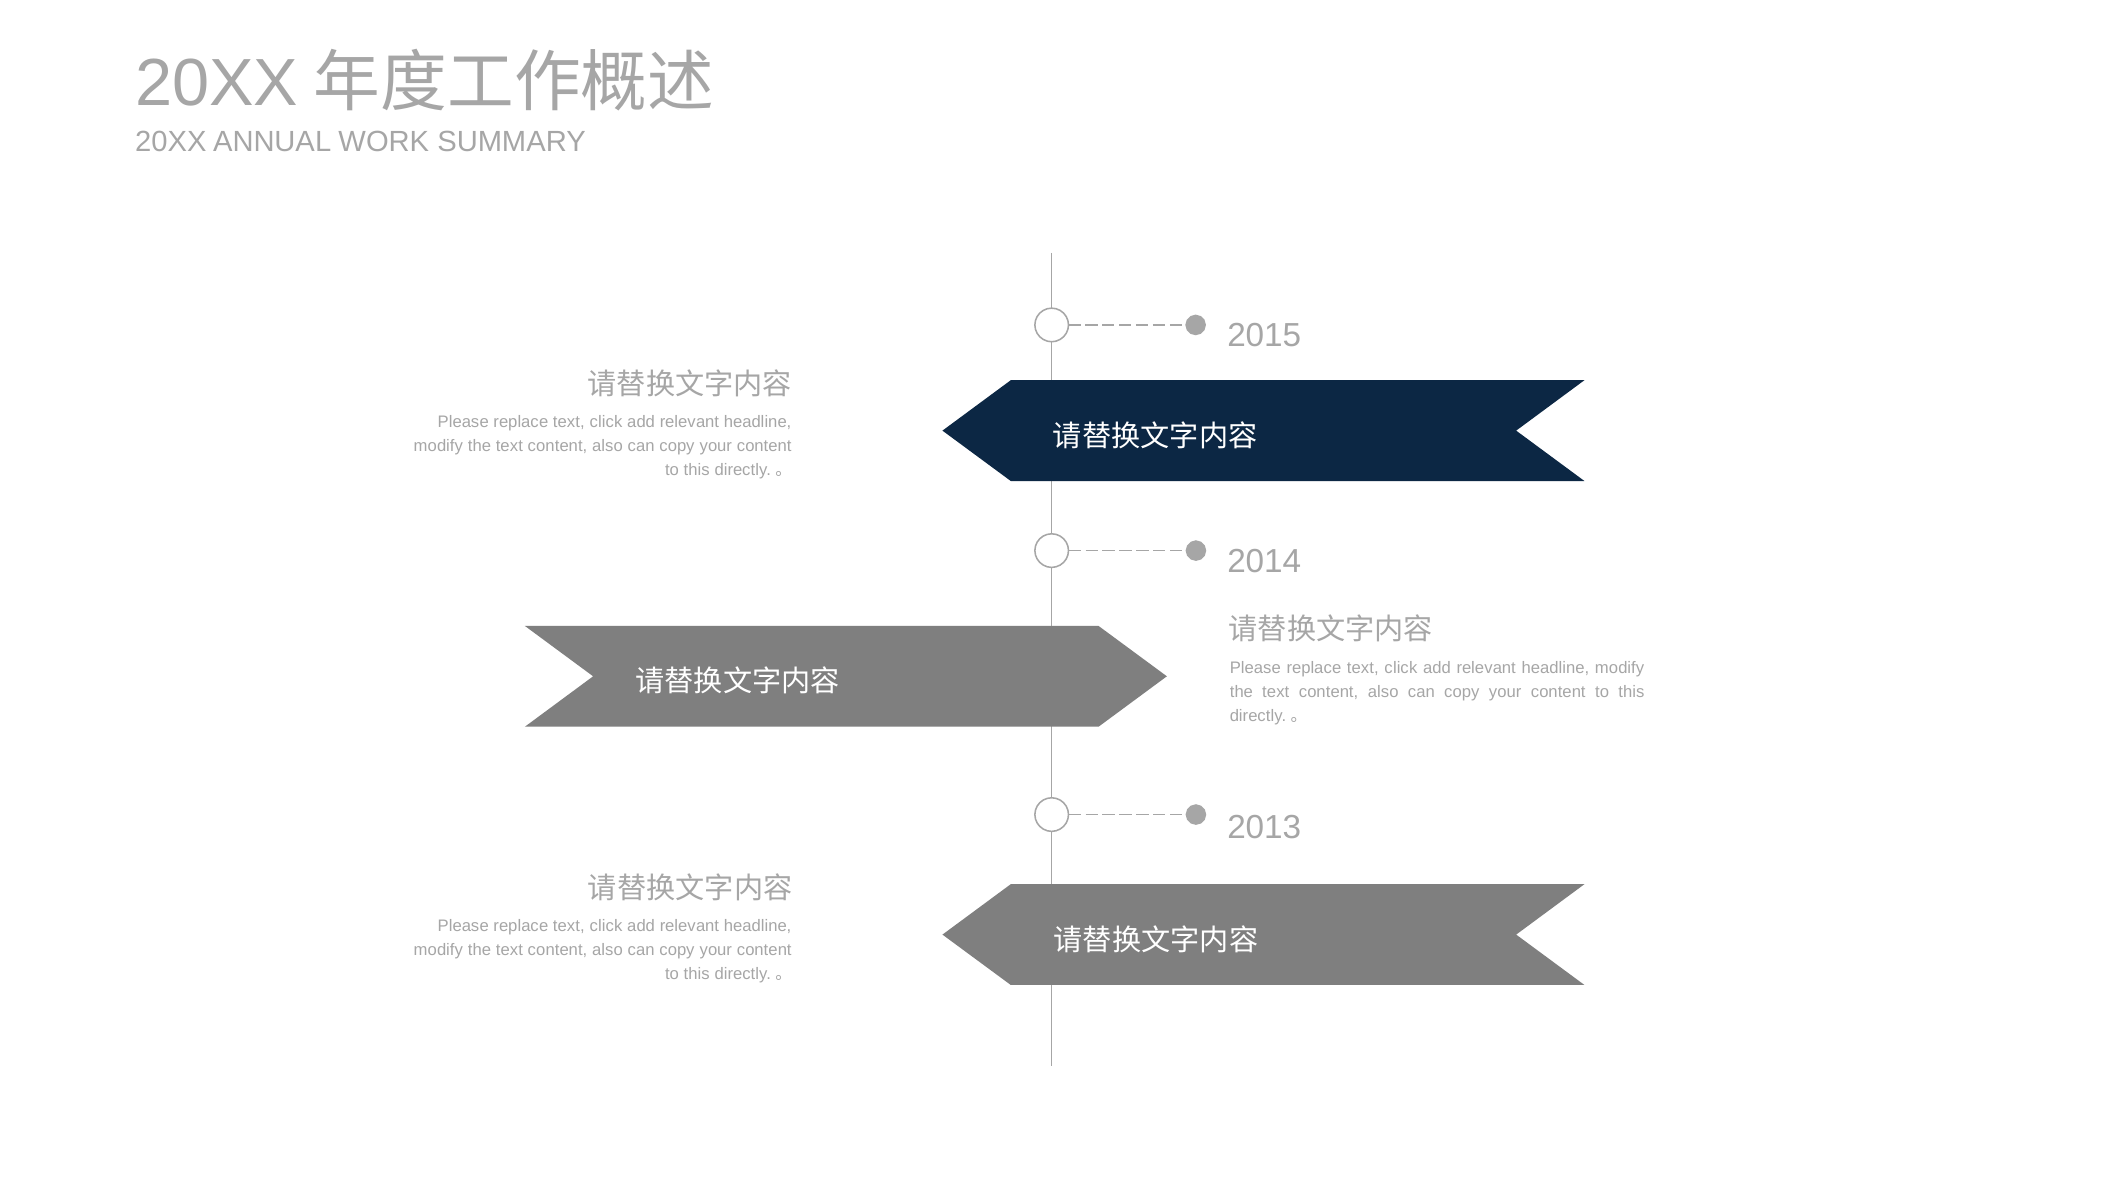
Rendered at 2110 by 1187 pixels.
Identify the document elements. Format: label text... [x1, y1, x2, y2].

text_box 20XX年度工作概述 [135, 38, 783, 119]
text_box 20XX ANNUAL WORK SUMMARY [135, 122, 596, 158]
text_box 2015 [1212, 298, 1317, 361]
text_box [1034, 797, 1196, 832]
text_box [387, 350, 808, 488]
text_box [387, 854, 809, 992]
text_box 2014 [1212, 523, 1317, 587]
text_box 2013 [1212, 789, 1317, 853]
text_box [1212, 596, 1660, 733]
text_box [1034, 533, 1196, 568]
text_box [942, 884, 1585, 985]
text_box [524, 625, 1167, 727]
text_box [942, 380, 1585, 481]
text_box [1034, 308, 1196, 342]
